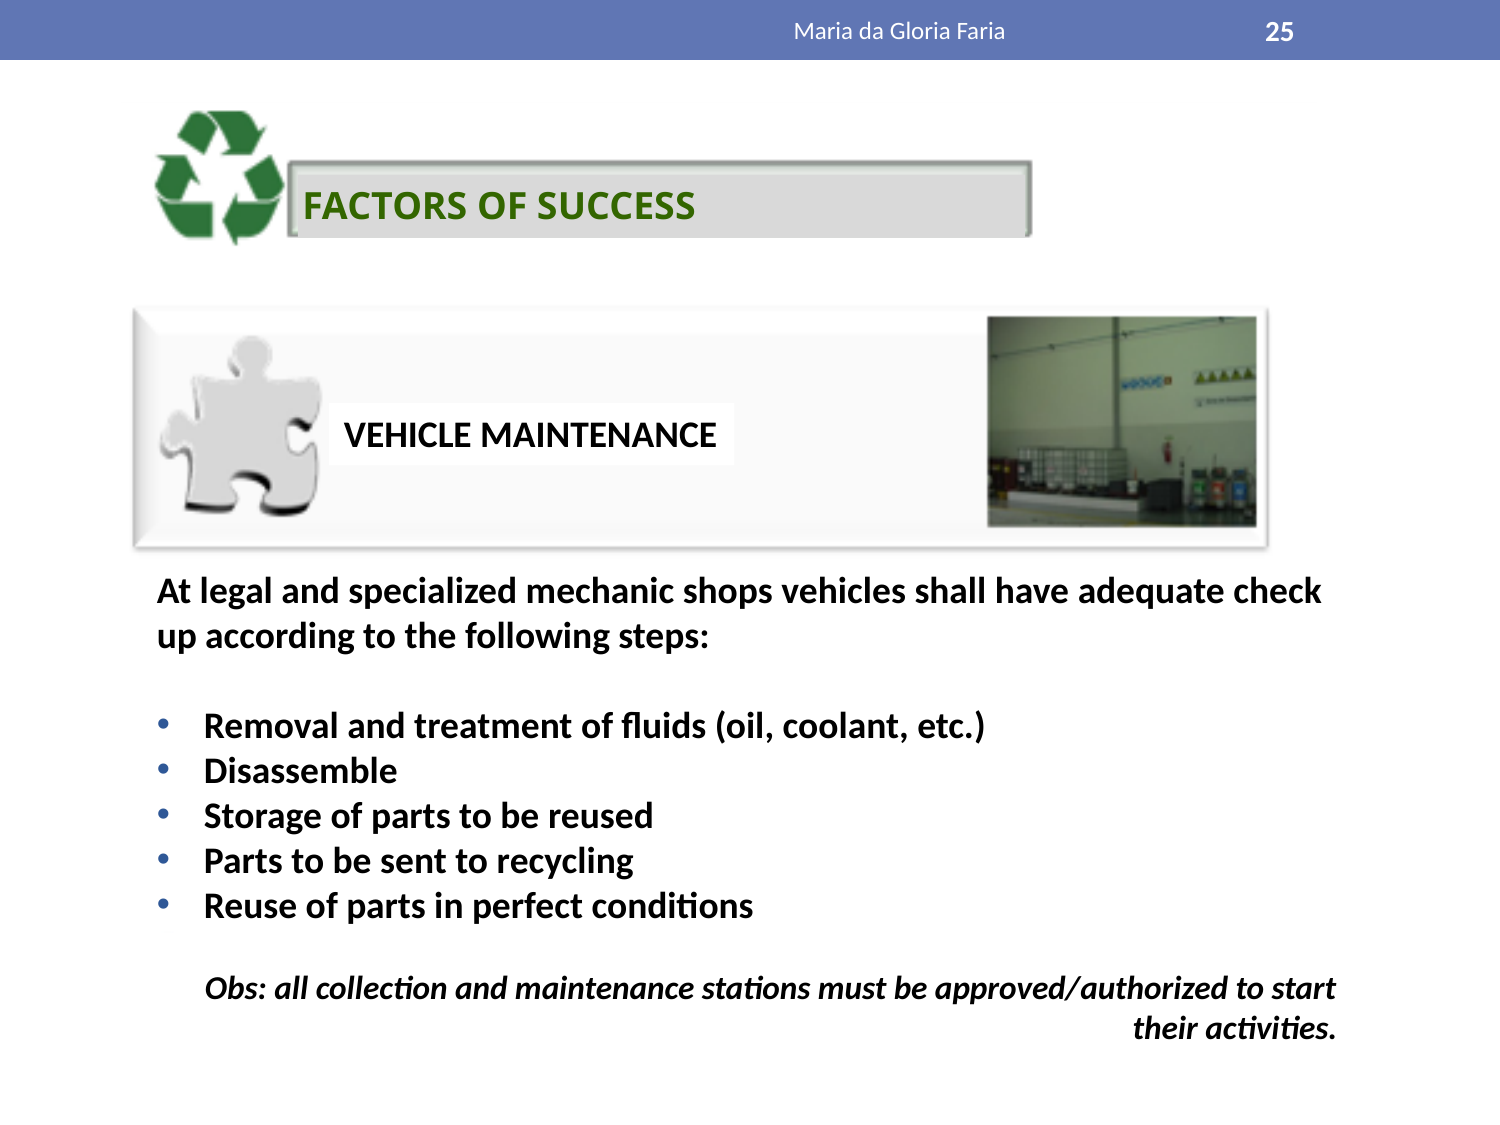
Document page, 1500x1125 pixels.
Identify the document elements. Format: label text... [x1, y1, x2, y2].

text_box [121, 101, 1353, 1059]
slide_number 25 [1250, 3, 1425, 57]
footer Maria da Gloria Faria [562, 3, 1238, 57]
